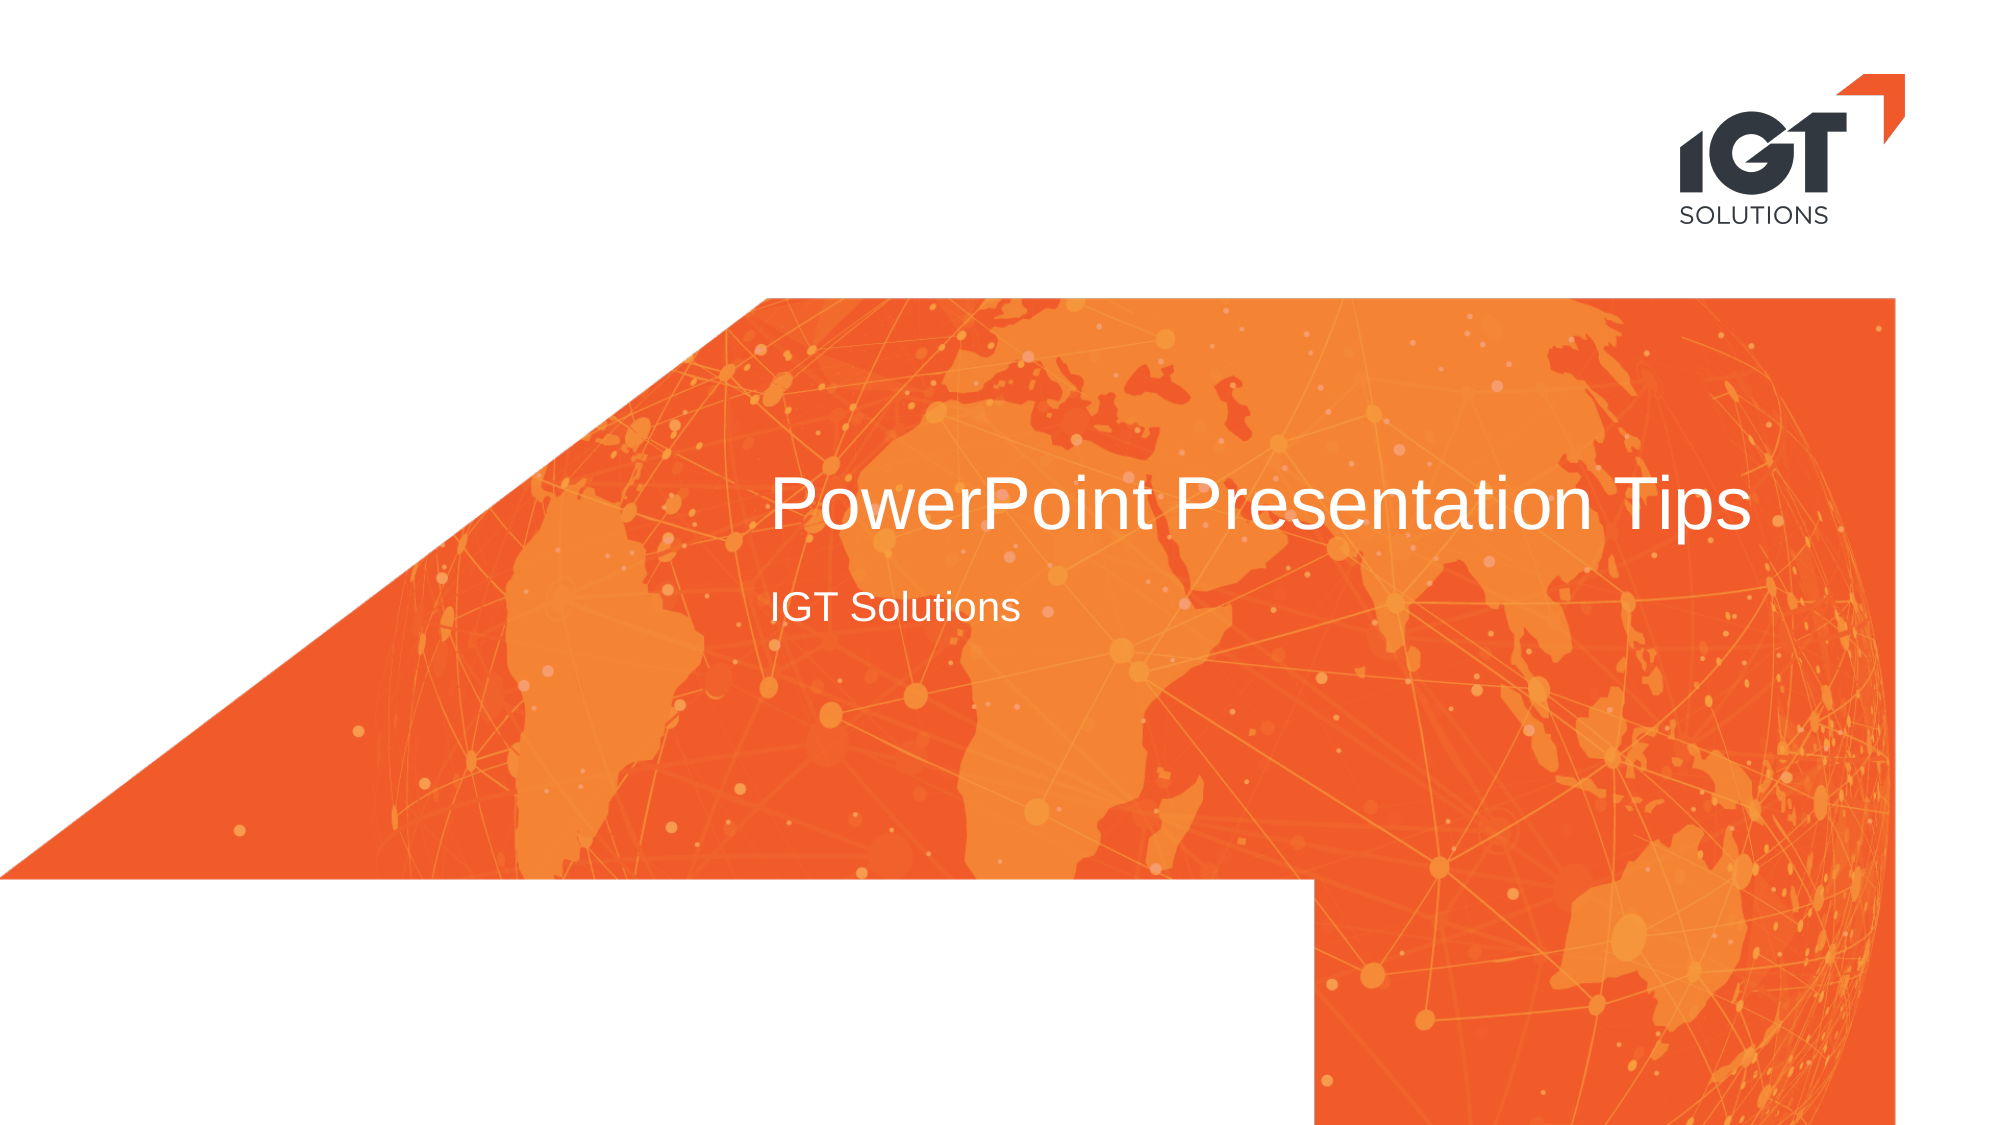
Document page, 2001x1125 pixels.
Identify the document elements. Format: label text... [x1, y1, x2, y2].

picture [0, 0, 2000, 1125]
title PowerPoint Presentation Tips [754, 429, 1818, 581]
subtitle IGT Solutions [754, 577, 1602, 668]
